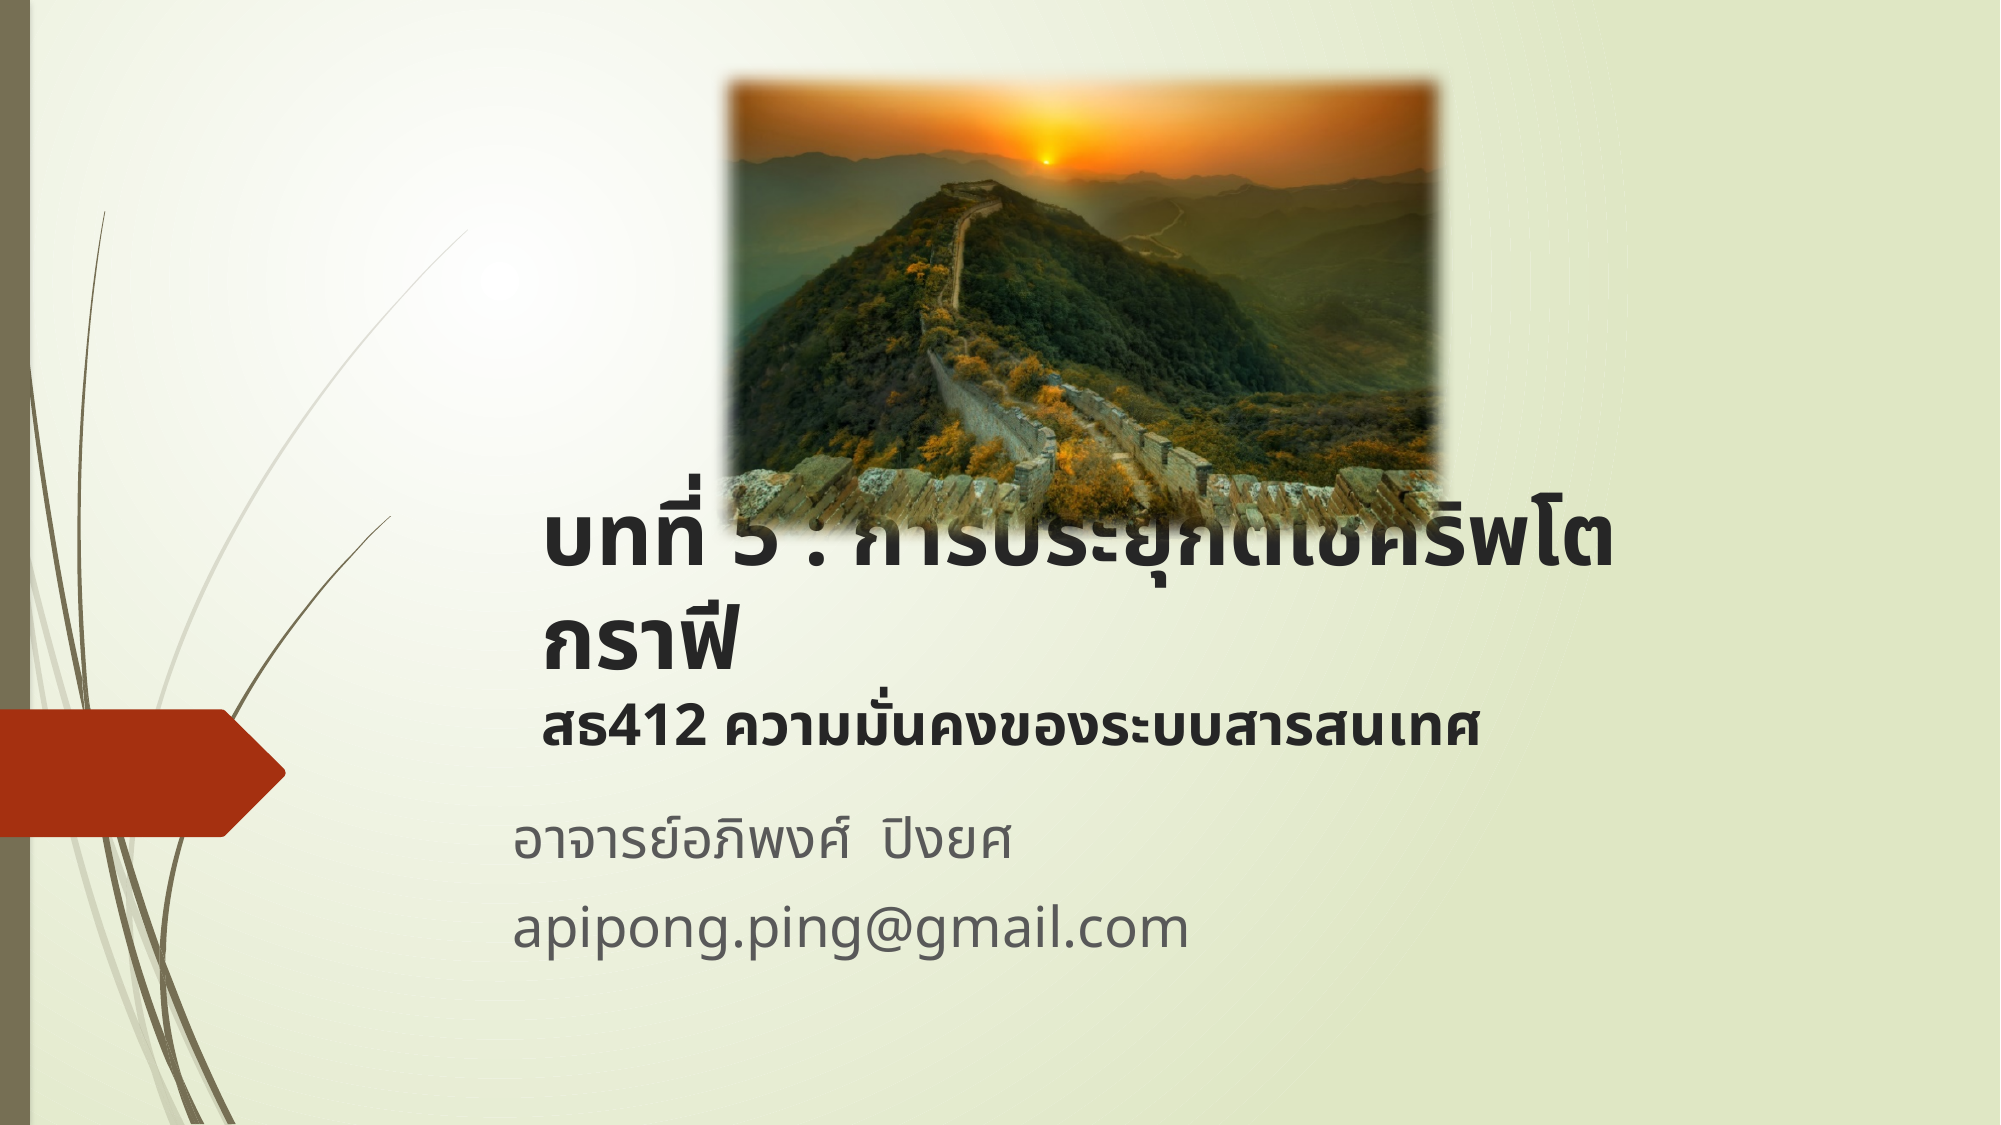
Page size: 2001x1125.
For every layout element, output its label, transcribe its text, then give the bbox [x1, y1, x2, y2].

picture [711, 62, 1455, 547]
title บทที่ 5 : การประยุกต์ใช้คริพโตกราฟี สธ412 ความมั่นคงของระบบสารสนเทศ [526, 468, 1750, 765]
subtitle อาจารย์อภิพงศ์ ปิงยศ apipong.ping@gmail.com [497, 795, 1595, 951]
